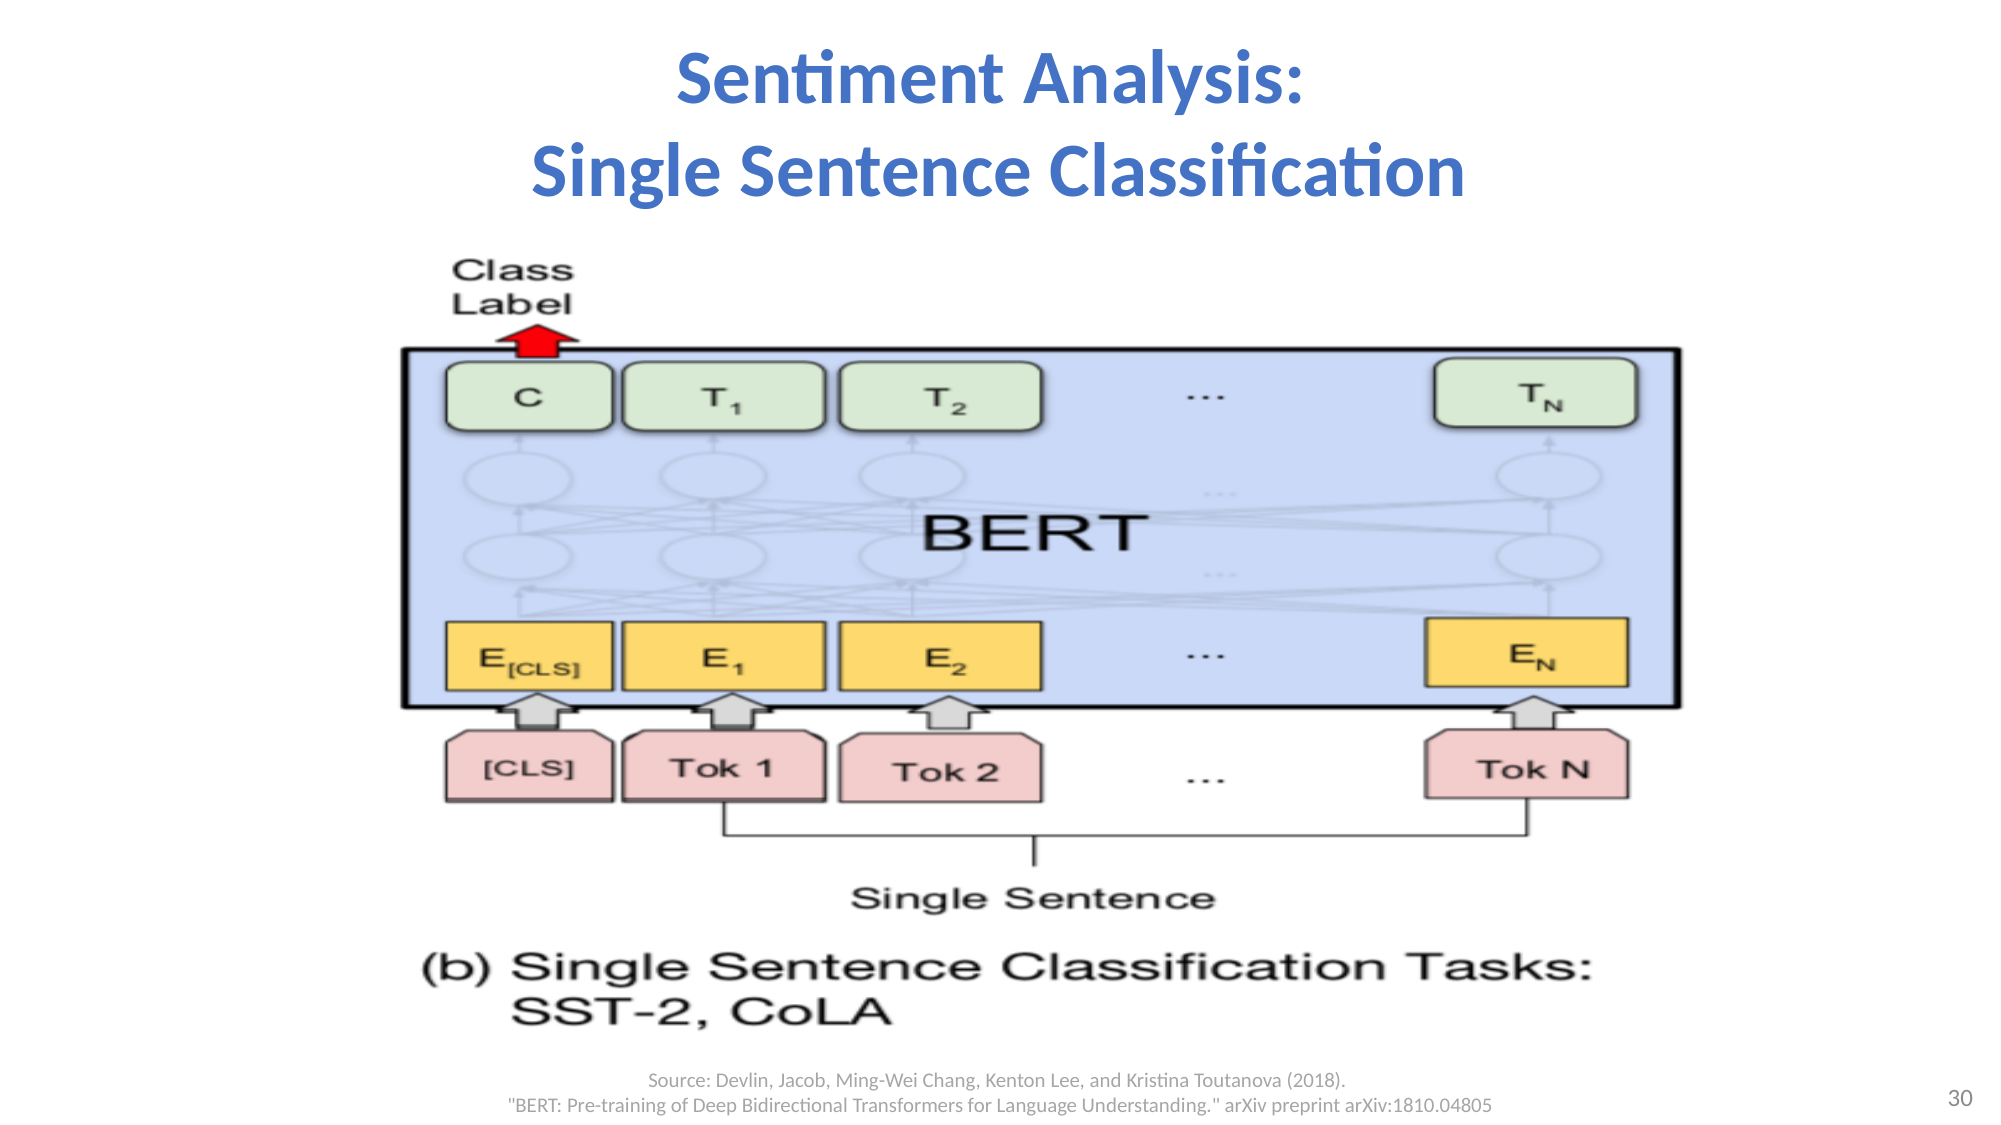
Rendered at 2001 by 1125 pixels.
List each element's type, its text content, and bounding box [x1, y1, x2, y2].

text_box Source: Devlin, Jacob, Ming-Wei Chang, Kenton Lee, and Kristina Toutanova (2018). "BERT: Pre-training of Deep Bidirectional Transformers for Language Understanding." arXiv preprint arXiv:1810.04805 [398, 1059, 1602, 1124]
slide_number 30 [1830, 1076, 1989, 1116]
picture [350, 243, 1709, 1035]
title Sentiment Analysis: Single Sentence Classification [324, 19, 1675, 220]
